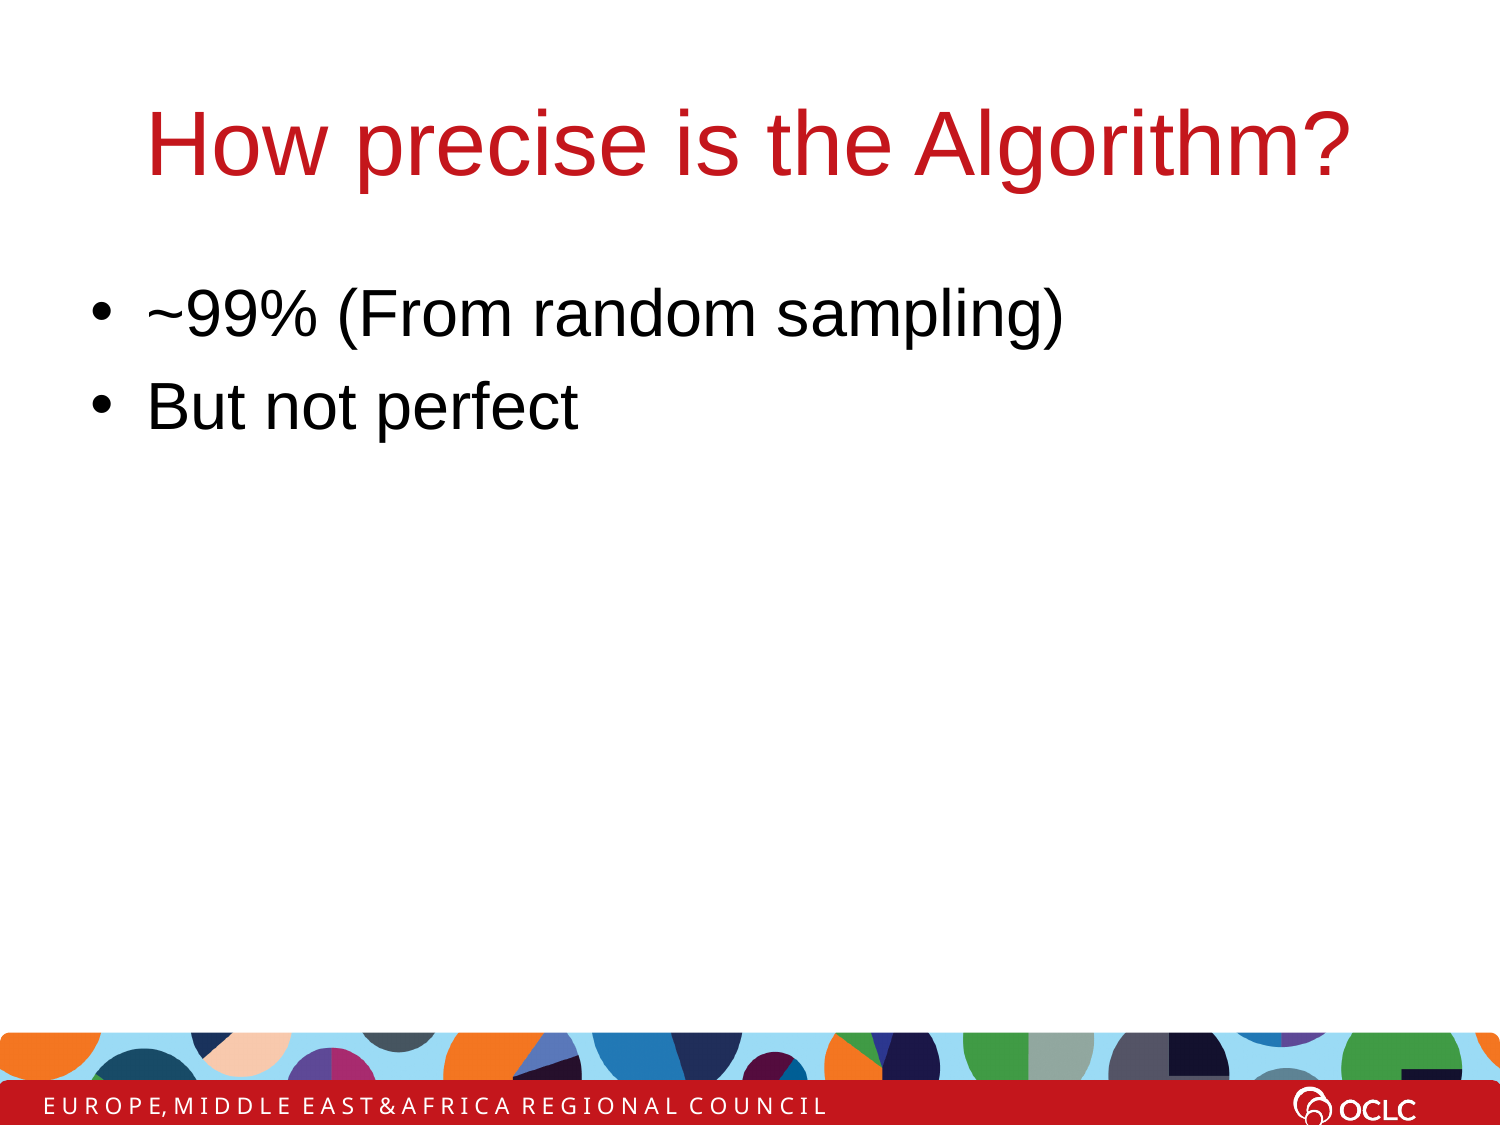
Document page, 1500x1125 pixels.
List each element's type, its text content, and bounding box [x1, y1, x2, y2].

list ~99% (From random sampling) But not perfect [75, 262, 1425, 1005]
picture [0, 1032, 1500, 1083]
picture [1293, 1086, 1416, 1125]
title How precise is the Algorithm? [75, 45, 1425, 233]
